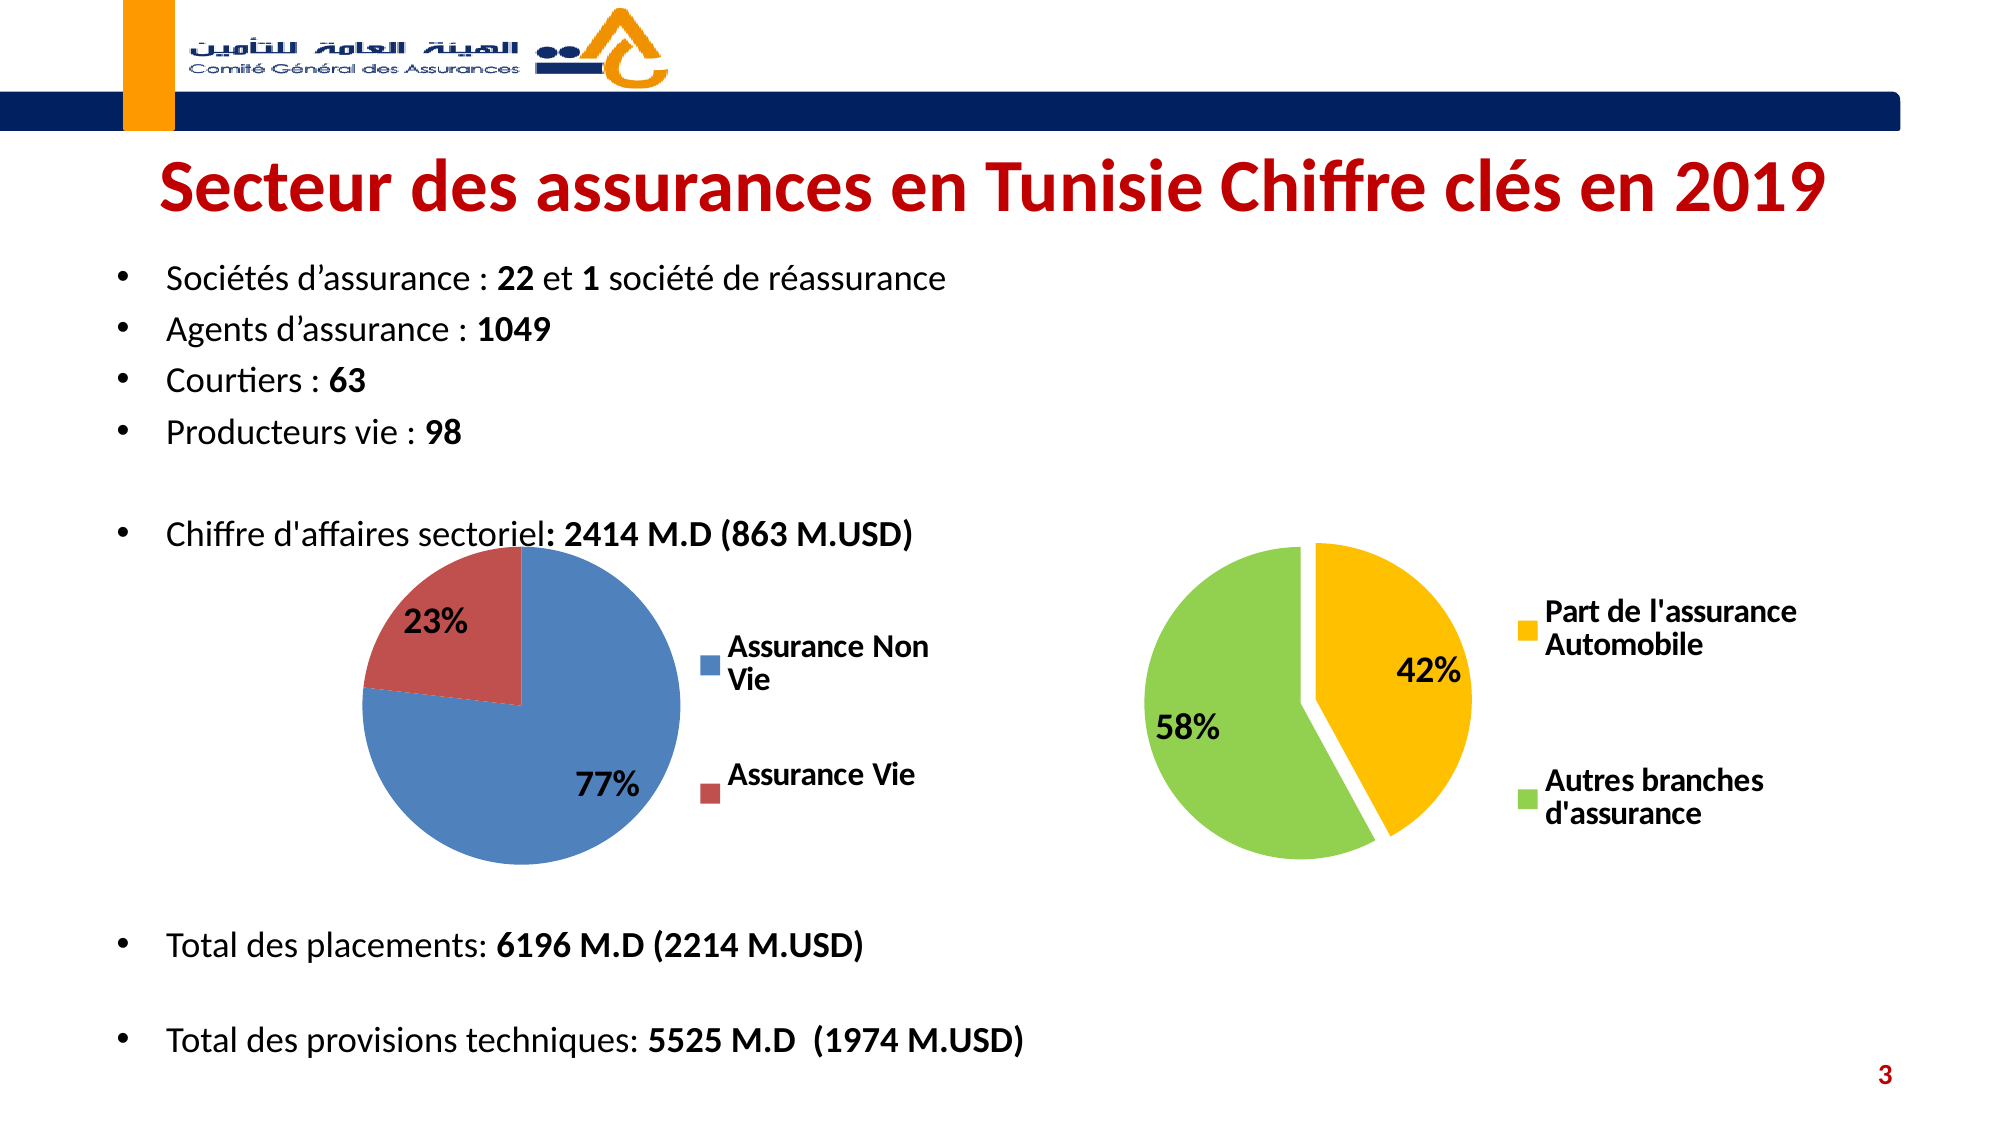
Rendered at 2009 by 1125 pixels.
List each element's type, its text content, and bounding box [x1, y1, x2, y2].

chart [1109, 503, 1825, 903]
chart [324, 538, 958, 868]
list Sociétés d’assurance : 22 et 1 société de réassurance Agents d’assurance : 1049 Courtiers : 63 Producteurs vie : 98 Chiffre d'affaires sectoriel: 2414 M.D (863 M.USD) Total des placements: 6196 M.D (2214 M.USD) Total des provisions techniques: 5525 M.D (1974 M.USD) [101, 246, 1909, 1079]
picture [188, 6, 670, 90]
slide_number 3 [1439, 1042, 1908, 1103]
text_box [123, 0, 175, 131]
text_box [175, 91, 1901, 131]
title Secteur des assurances en Tunisie Chiffre clés en 2019 [89, 131, 1898, 247]
text_box [0, 91, 123, 131]
